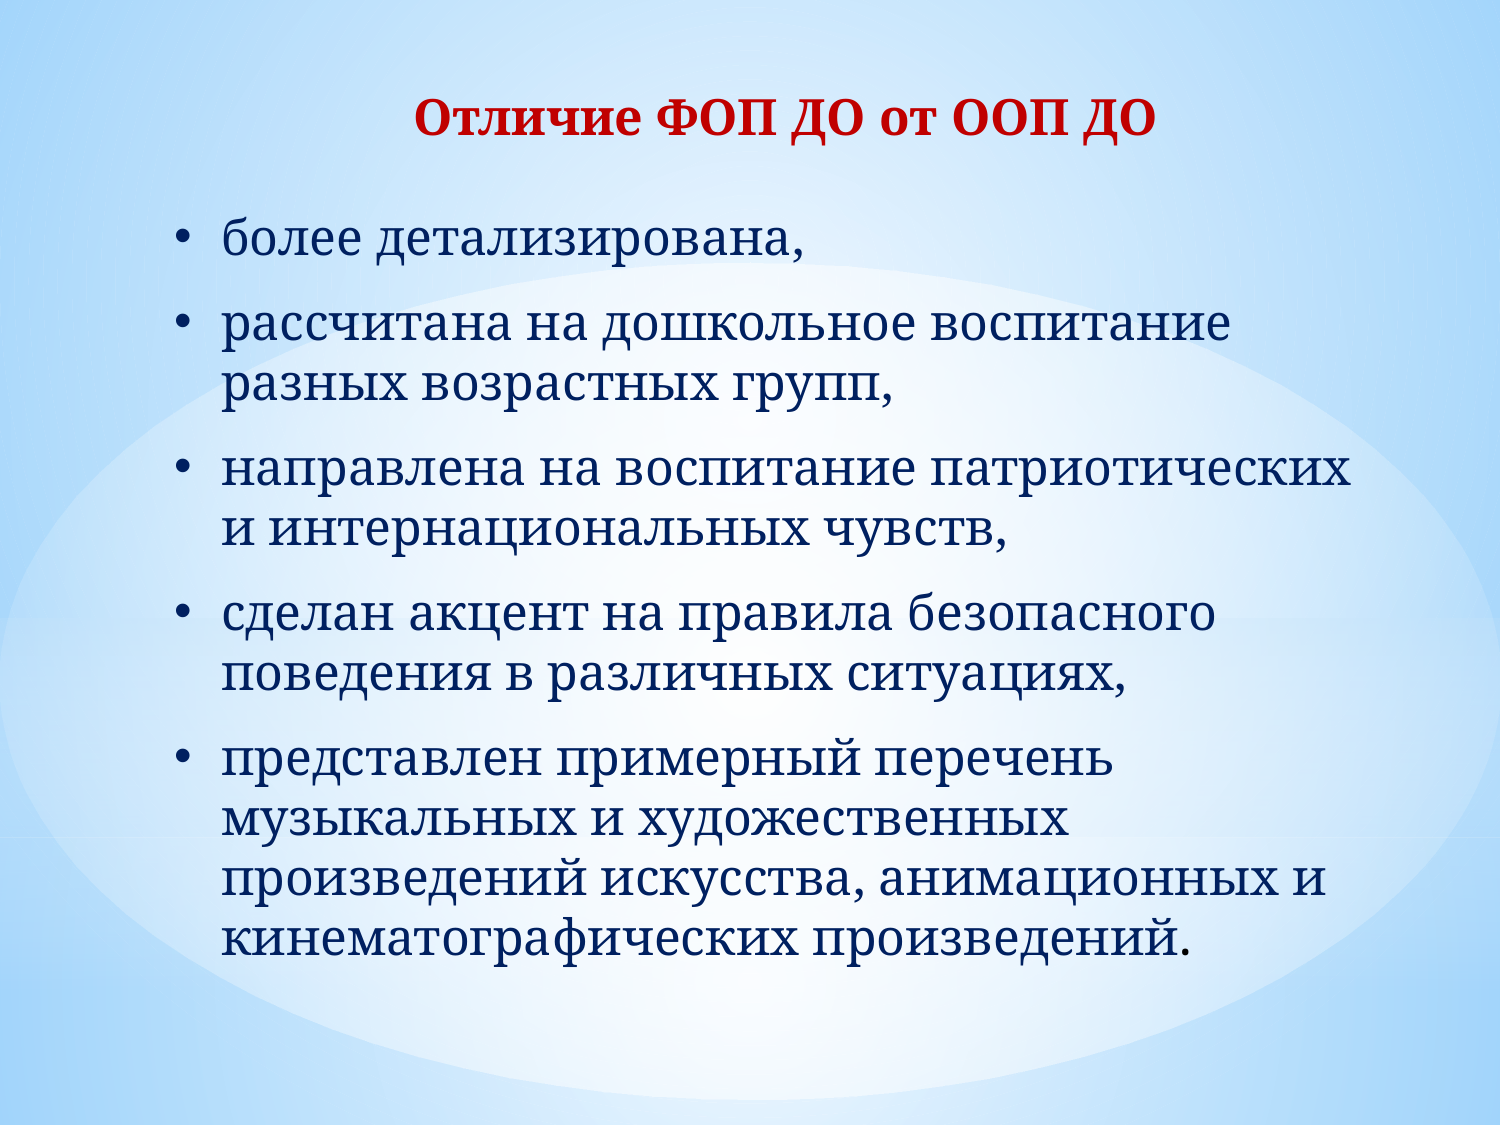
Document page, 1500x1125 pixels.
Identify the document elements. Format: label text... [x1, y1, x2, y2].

text_box Отличие ФОП ДО от ООП ДО более детализирована, рассчитана на дошкольное воспитание разных возрастных групп, направлена на воспитание патриотических и интернациональных чувств, сделан акцент на правила безопасного поведения в различных ситуациях, представлен примерный перечень музыкальных и художественных произведений искусства, анимационных и кинематографических произведений. [159, 78, 1412, 1058]
